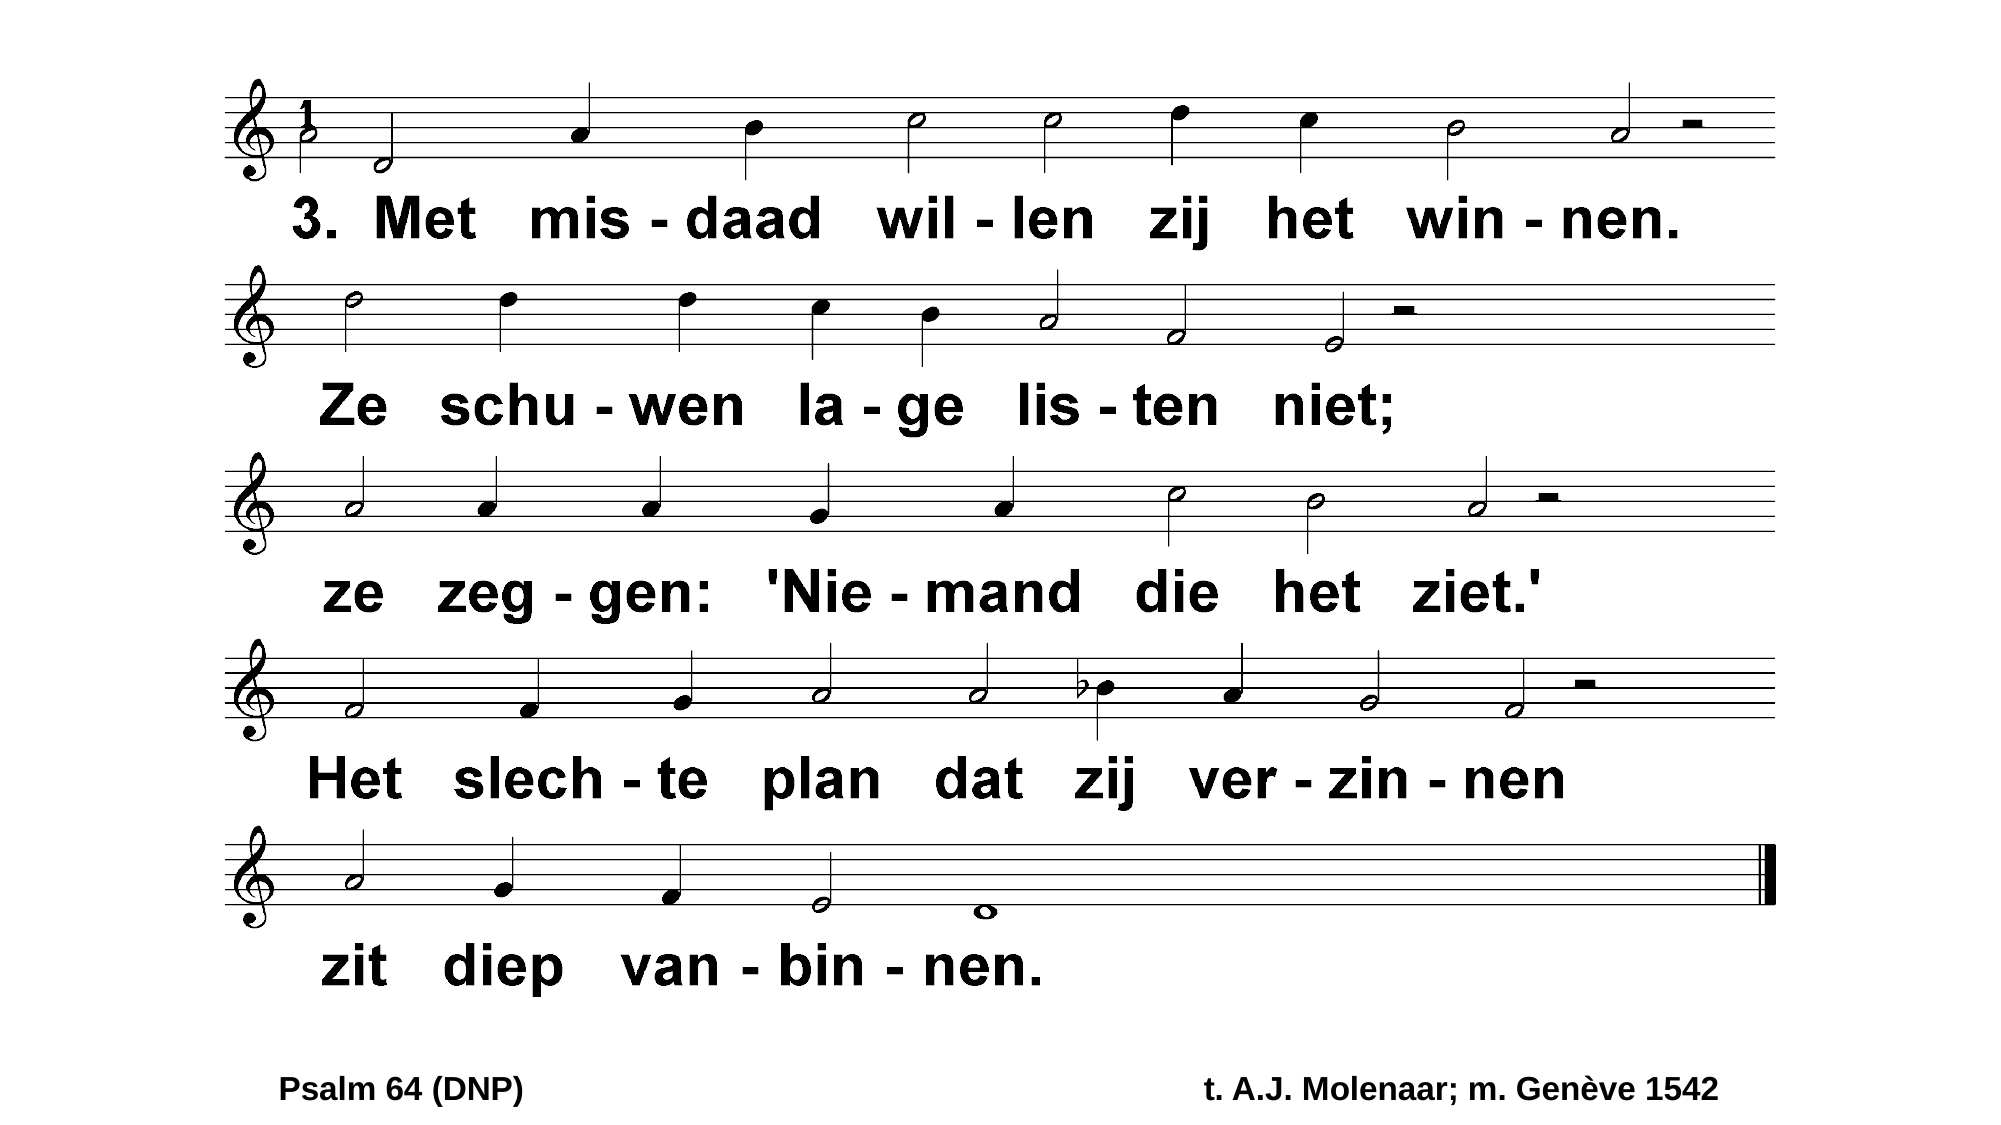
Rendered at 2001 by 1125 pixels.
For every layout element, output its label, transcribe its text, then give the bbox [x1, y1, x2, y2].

picture [208, 62, 1792, 1013]
text_box Psalm 64 (DNP) t. A.J. Molenaar; m. Genève 1542 [263, 1059, 1745, 1115]
